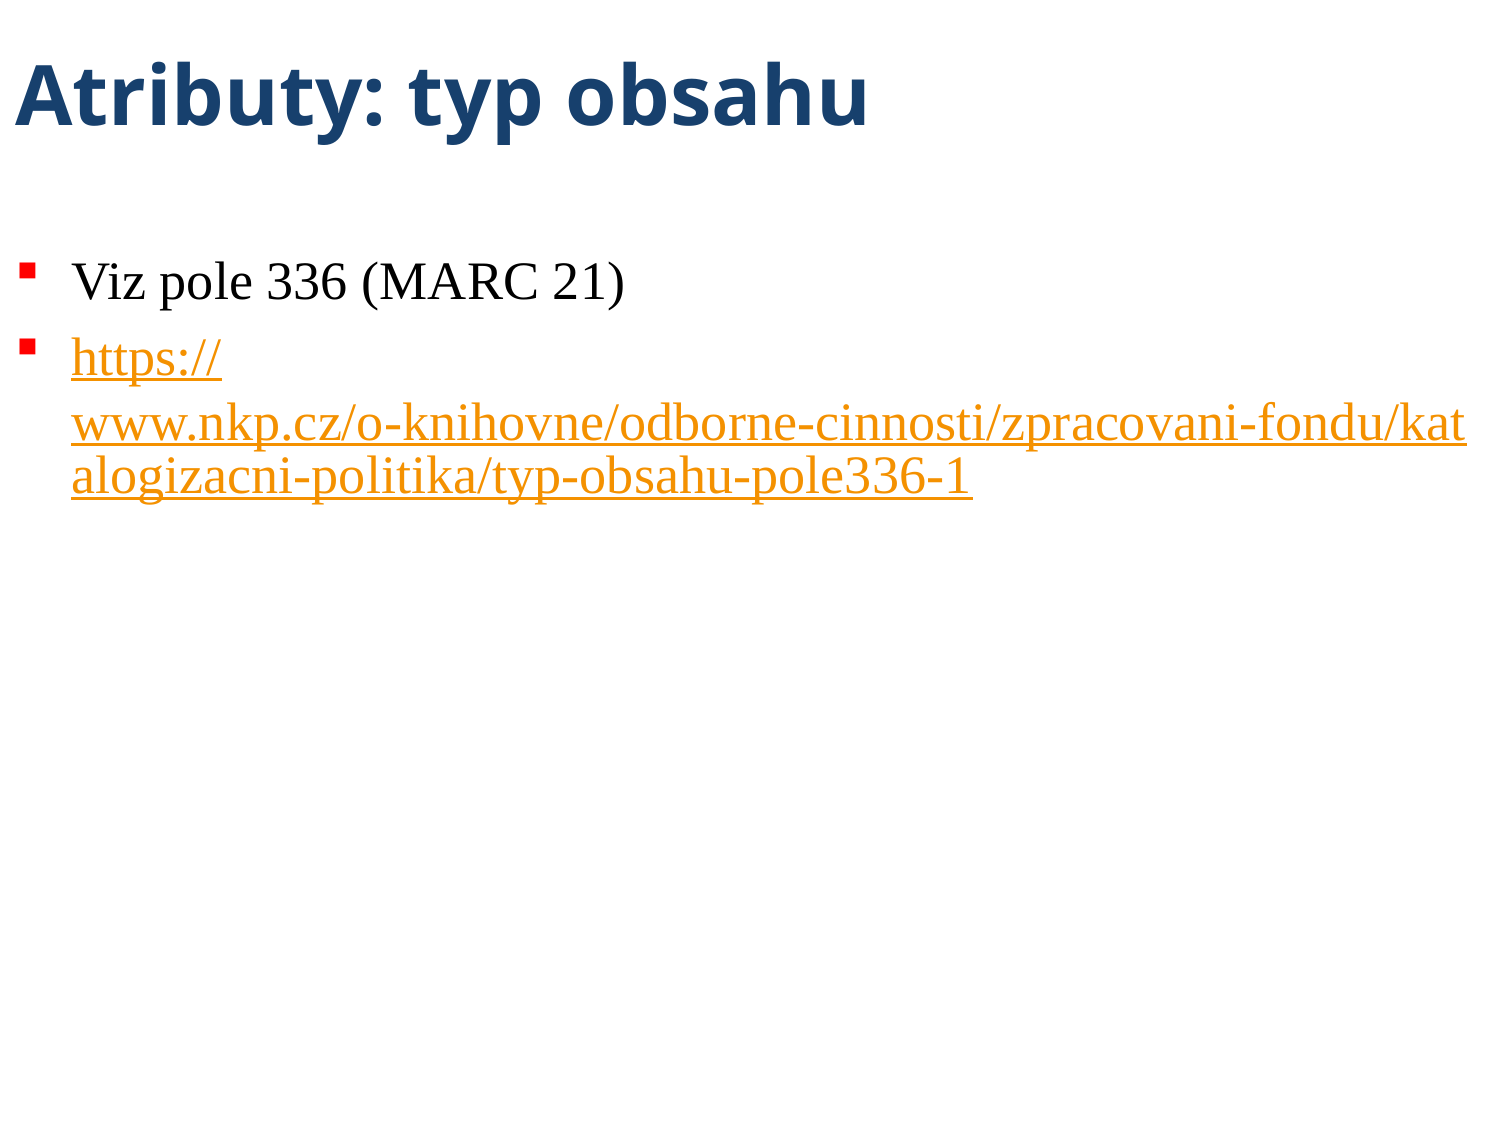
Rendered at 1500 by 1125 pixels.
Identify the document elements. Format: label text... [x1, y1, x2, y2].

title Atributy: typ obsahu [0, 0, 1500, 150]
list Viz pole 336 (MARC 21) https://www.nkp.cz/o-knihovne/odborne-cinnosti/zpracovani-fondu/katalogizacni-politika/typ-obsahu-pole336-1 [0, 237, 1500, 1125]
